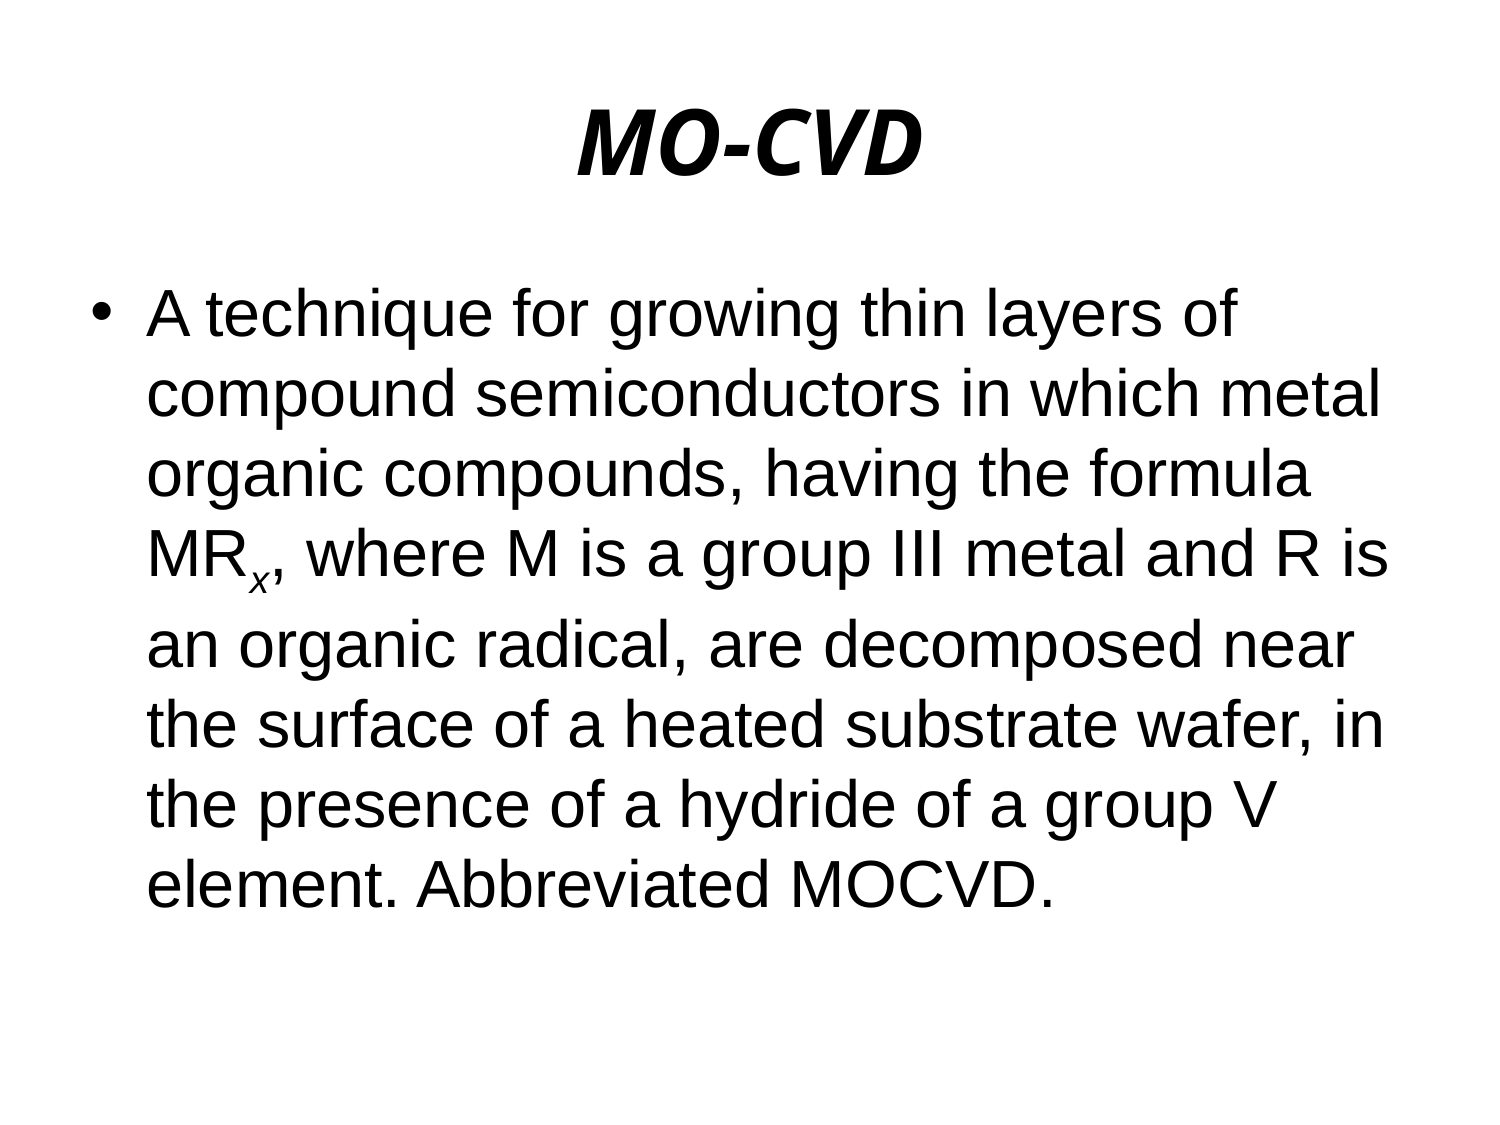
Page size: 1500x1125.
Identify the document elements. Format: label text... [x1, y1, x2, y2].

title MO-CVD [75, 45, 1425, 233]
list A technique for growing thin layers of compound semiconductors in which metal organic compounds, having the formula MRx, where M is a group III metal and R is an organic radical, are decomposed near the surface of a heated substrate wafer, in the presence of a hydride of a group V element. Abbreviated MOCVD. [75, 262, 1425, 1005]
